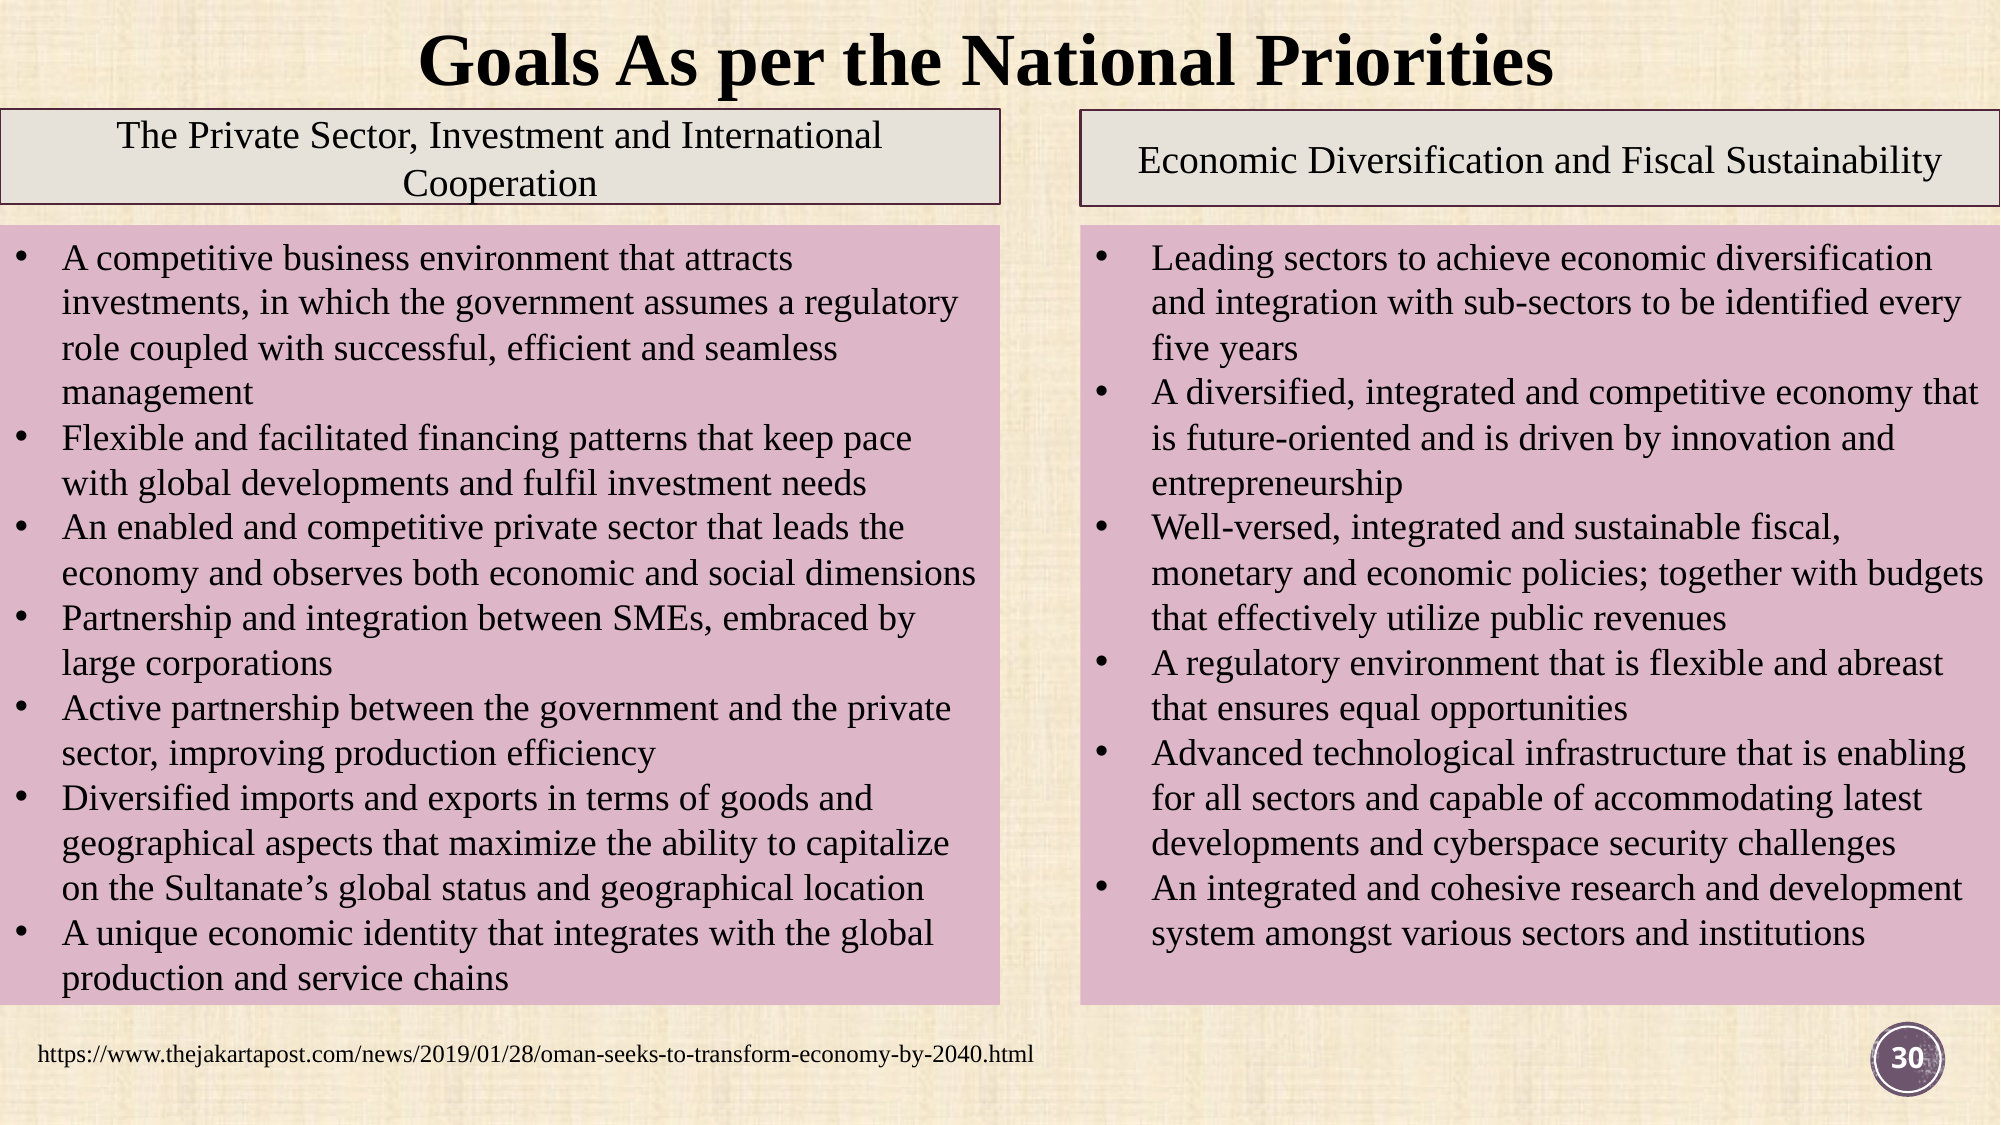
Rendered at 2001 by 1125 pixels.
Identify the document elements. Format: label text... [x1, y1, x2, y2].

text_box https://www.thejakartapost.com/news/2019/01/28/oman-seeks-to-transform-economy-by-2040.html [22, 1030, 1107, 1076]
text_box Goals As per the National Priorities [160, 3, 1813, 108]
slide_number 30 [1855, 1028, 1961, 1089]
text_box The Private Sector, Investment and International Cooperation [0, 108, 1001, 205]
picture [0, 0, 2001, 1125]
text_box Economic Diversification and Fiscal Sustainability [1079, 109, 2000, 207]
text_box Leading sectors to achieve economic diversification and integration with sub-sectors to be identified every five years A diversified, integrated and competitive economy that is future-oriented and is driven by innovation and entrepreneurship Well-versed, integrated and sustainable fiscal, monetary and economic policies; together with budgets that effectively utilize public revenues A regulatory environment that is flexible and abreast that ensures equal opportunities Advanced technological infrastructure that is enabling for all sectors and capable of accommodating latest developments and cyberspace security challenges An integrated and cohesive research and development system amongst various sectors and institutions [1080, 225, 2000, 1005]
text_box A competitive business environment that attracts investments, in which the government assumes a regulatory role coupled with successful, efficient and seamless management Flexible and facilitated financing patterns that keep pace with global developments and fulfil investment needs An enabled and competitive private sector that leads the economy and observes both economic and social dimensions Partnership and integration between SMEs, embraced by large corporations Active partnership between the government and the private sector, improving production efficiency Diversified imports and exports in terms of goods and geographical aspects that maximize the ability to capitalize on the Sultanate’s global status and geographical location A unique economic identity that integrates with the global production and service chains [0, 225, 1000, 1005]
